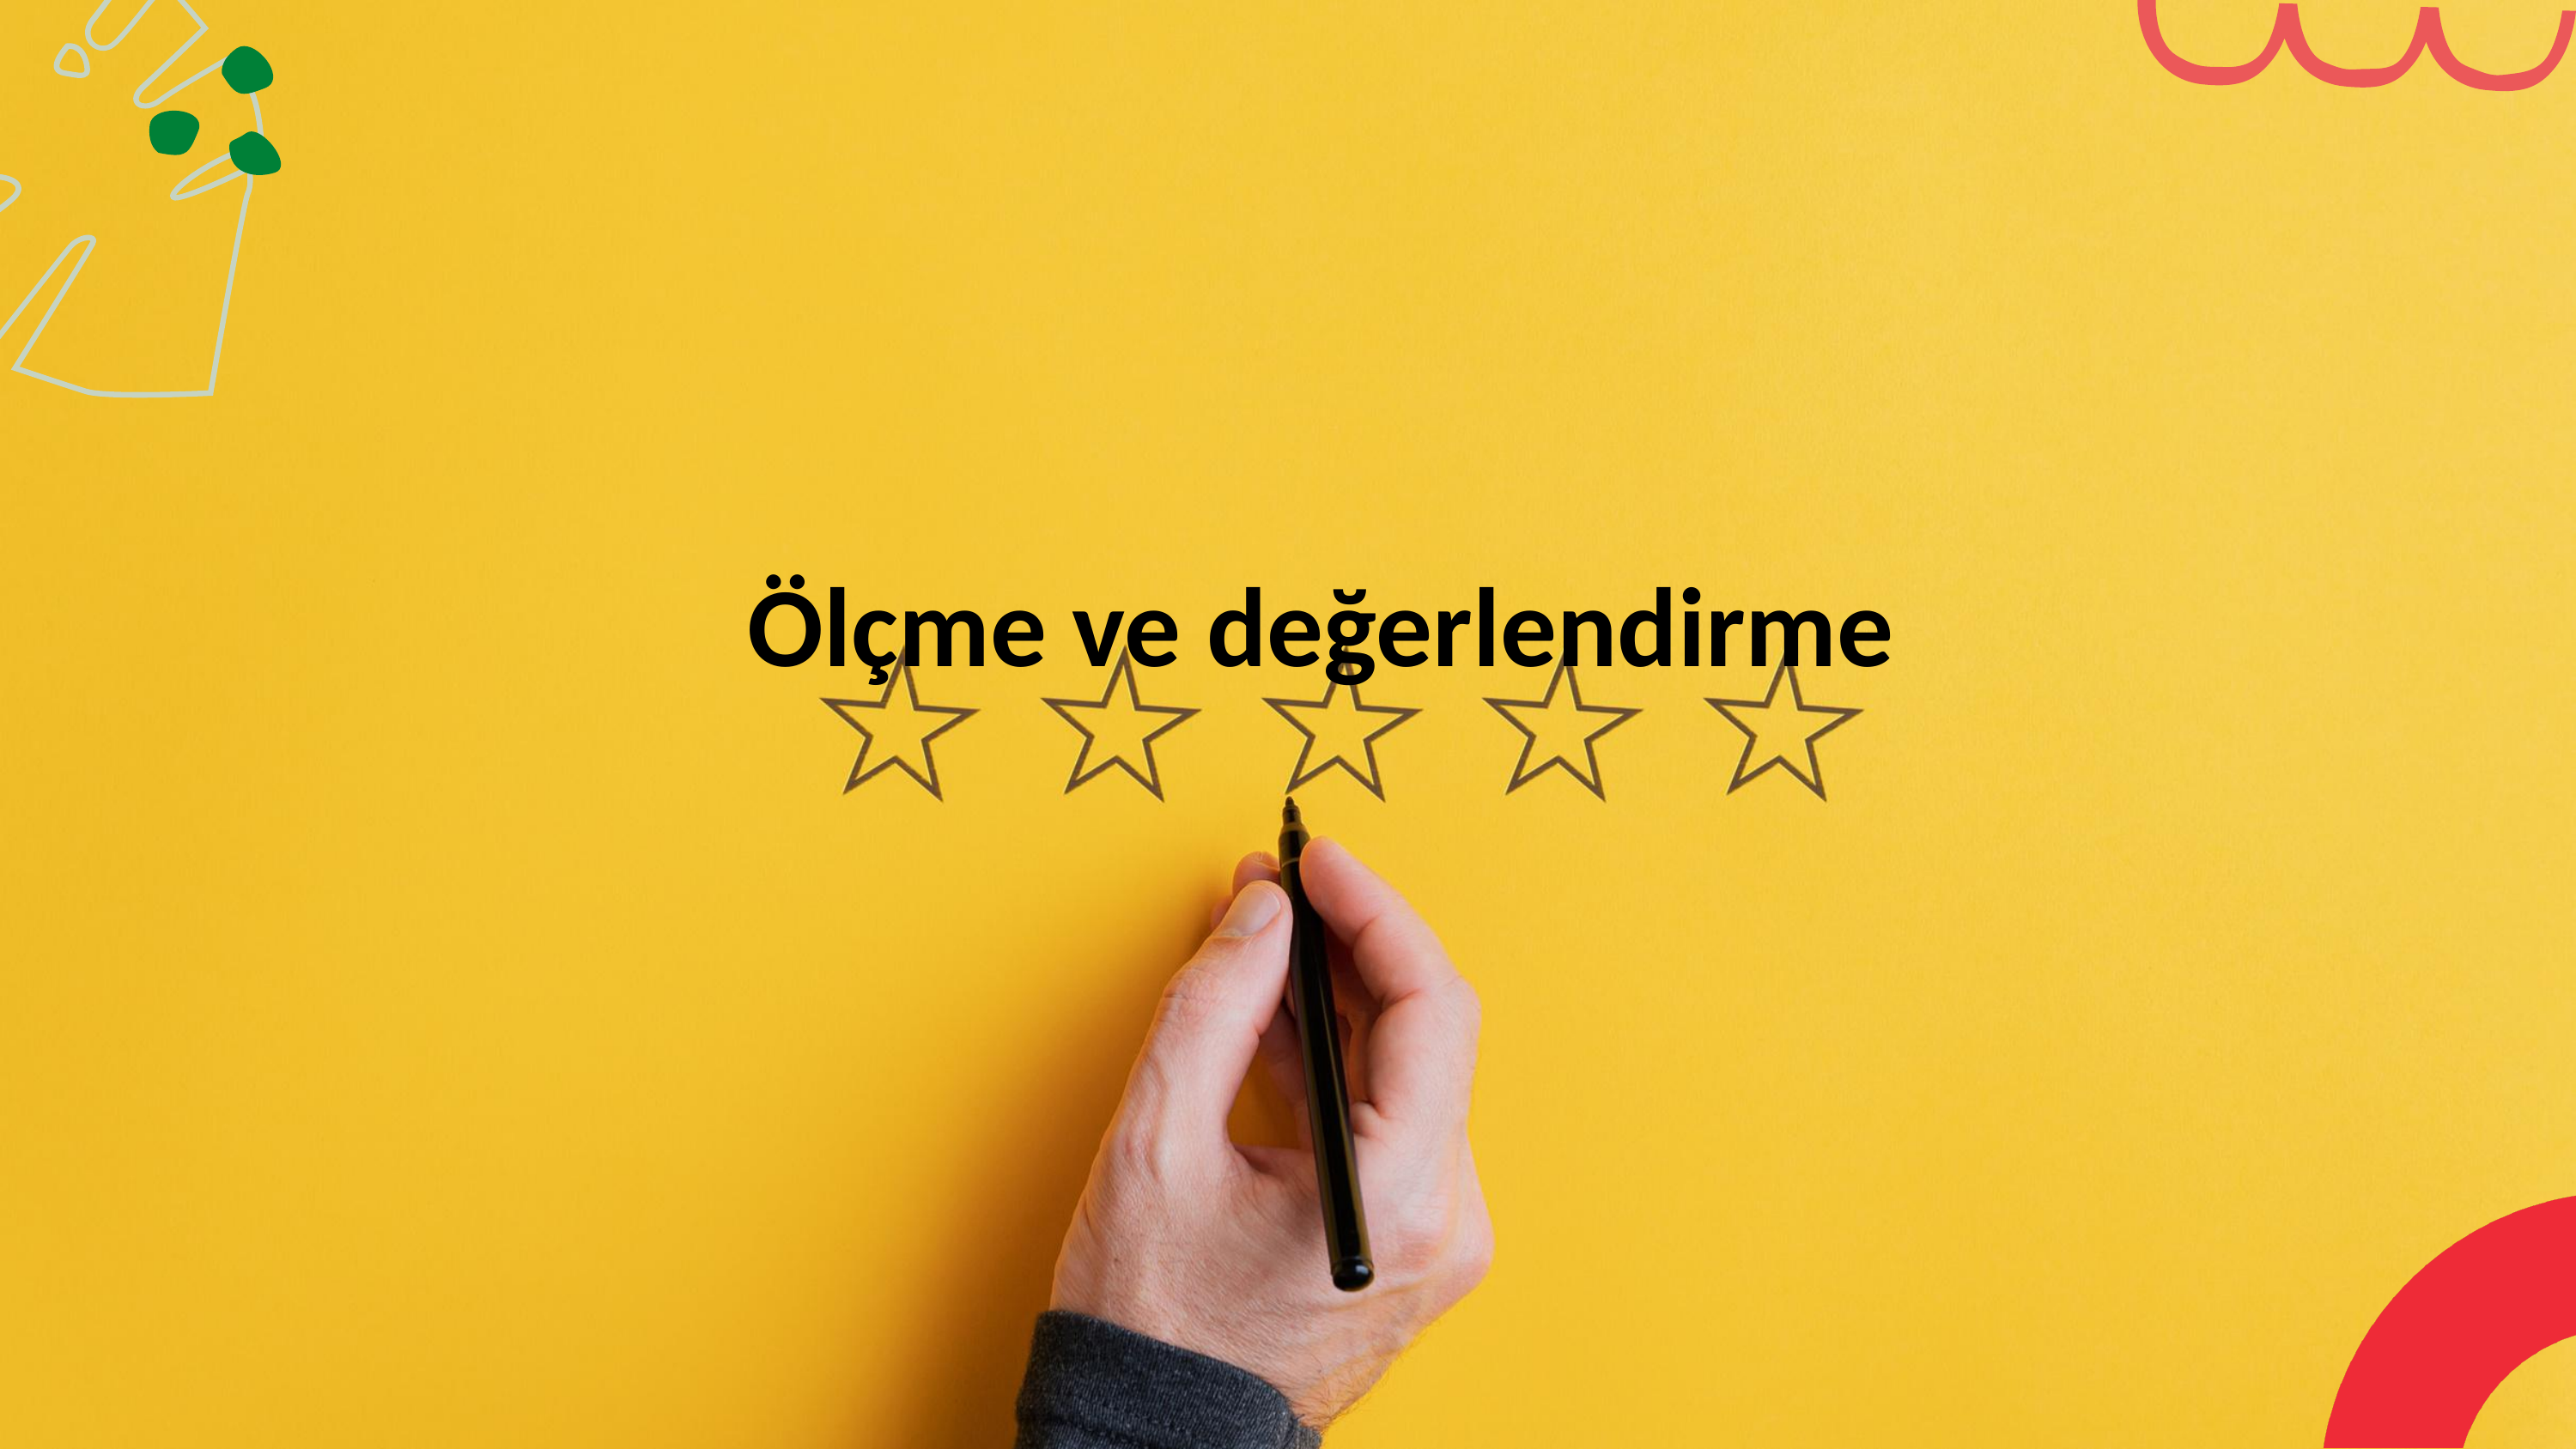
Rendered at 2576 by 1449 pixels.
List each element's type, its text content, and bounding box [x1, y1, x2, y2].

text_box [0, 0, 2576, 1449]
text_box [2319, 1191, 2576, 1449]
text_box [2137, 0, 2576, 92]
text_box Ölçme ve değerlendirme [747, 500, 1909, 690]
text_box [0, 0, 294, 398]
